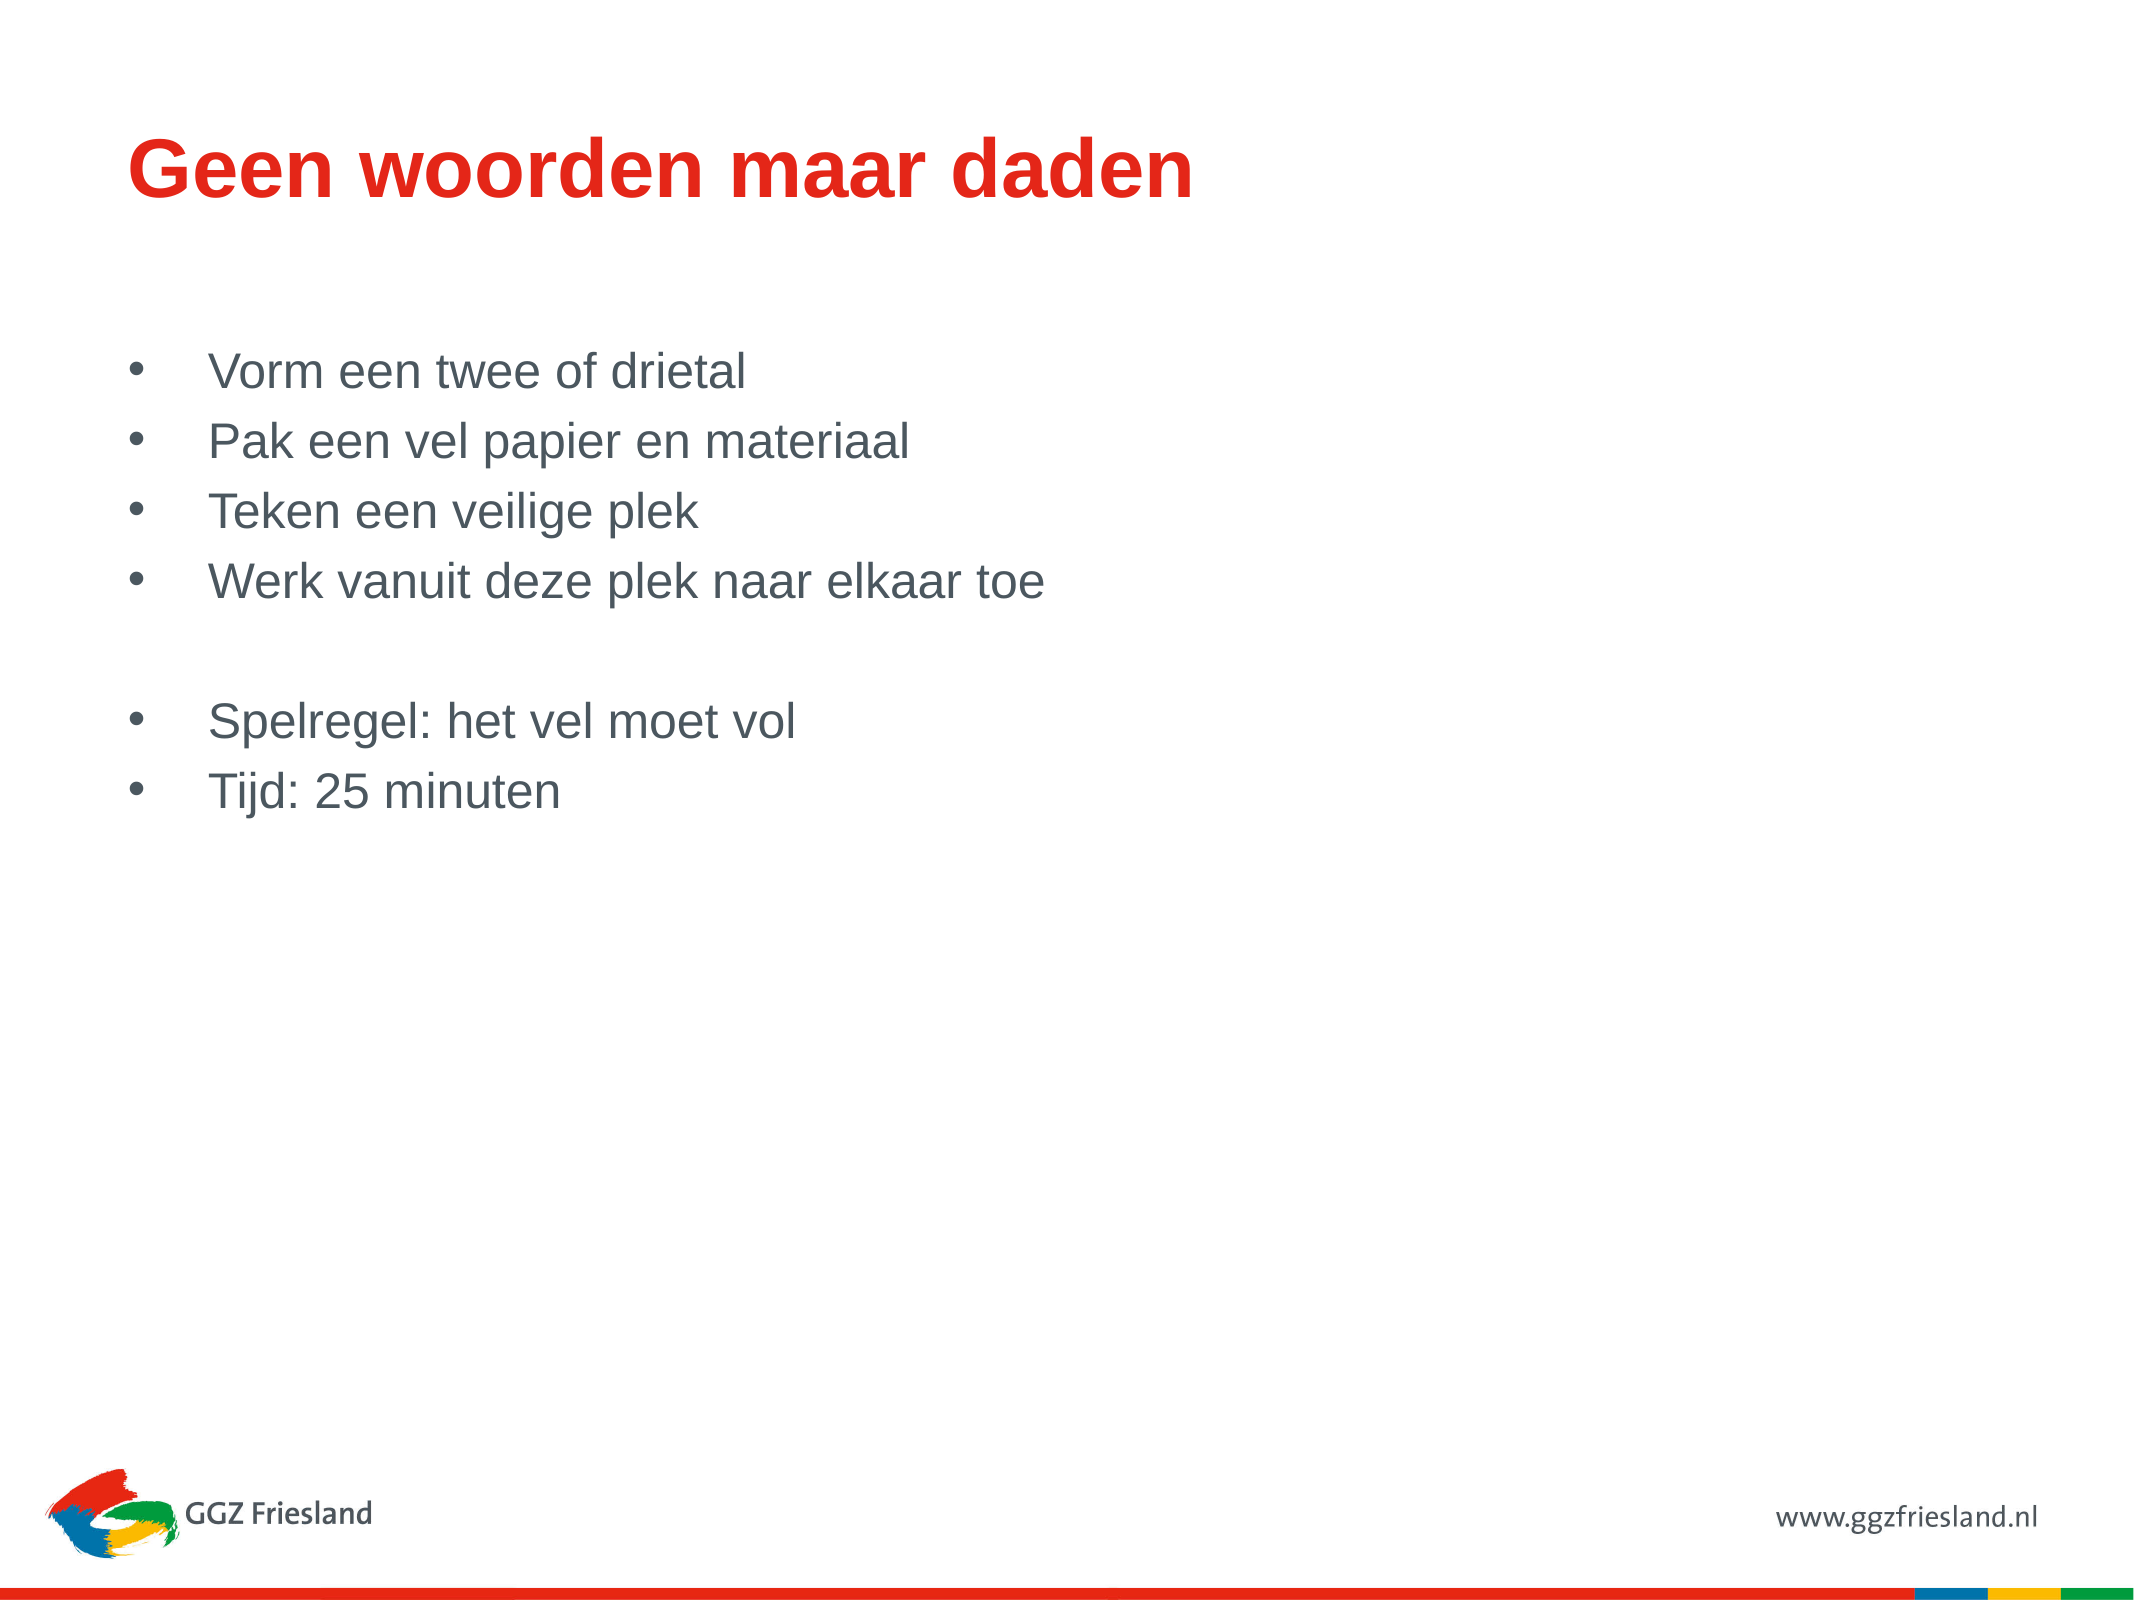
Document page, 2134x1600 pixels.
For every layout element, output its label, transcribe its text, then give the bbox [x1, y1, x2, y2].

picture [0, 0, 2134, 1600]
title Geen woorden maar daden [106, 103, 2027, 308]
list Vorm een twee of drietal Pak een vel papier en materiaal Teken een veilige plek Werk vanuit deze plek naar elkaar toe Spelregel: het vel moet vol Tijd: 25 minuten [106, 327, 2027, 1379]
